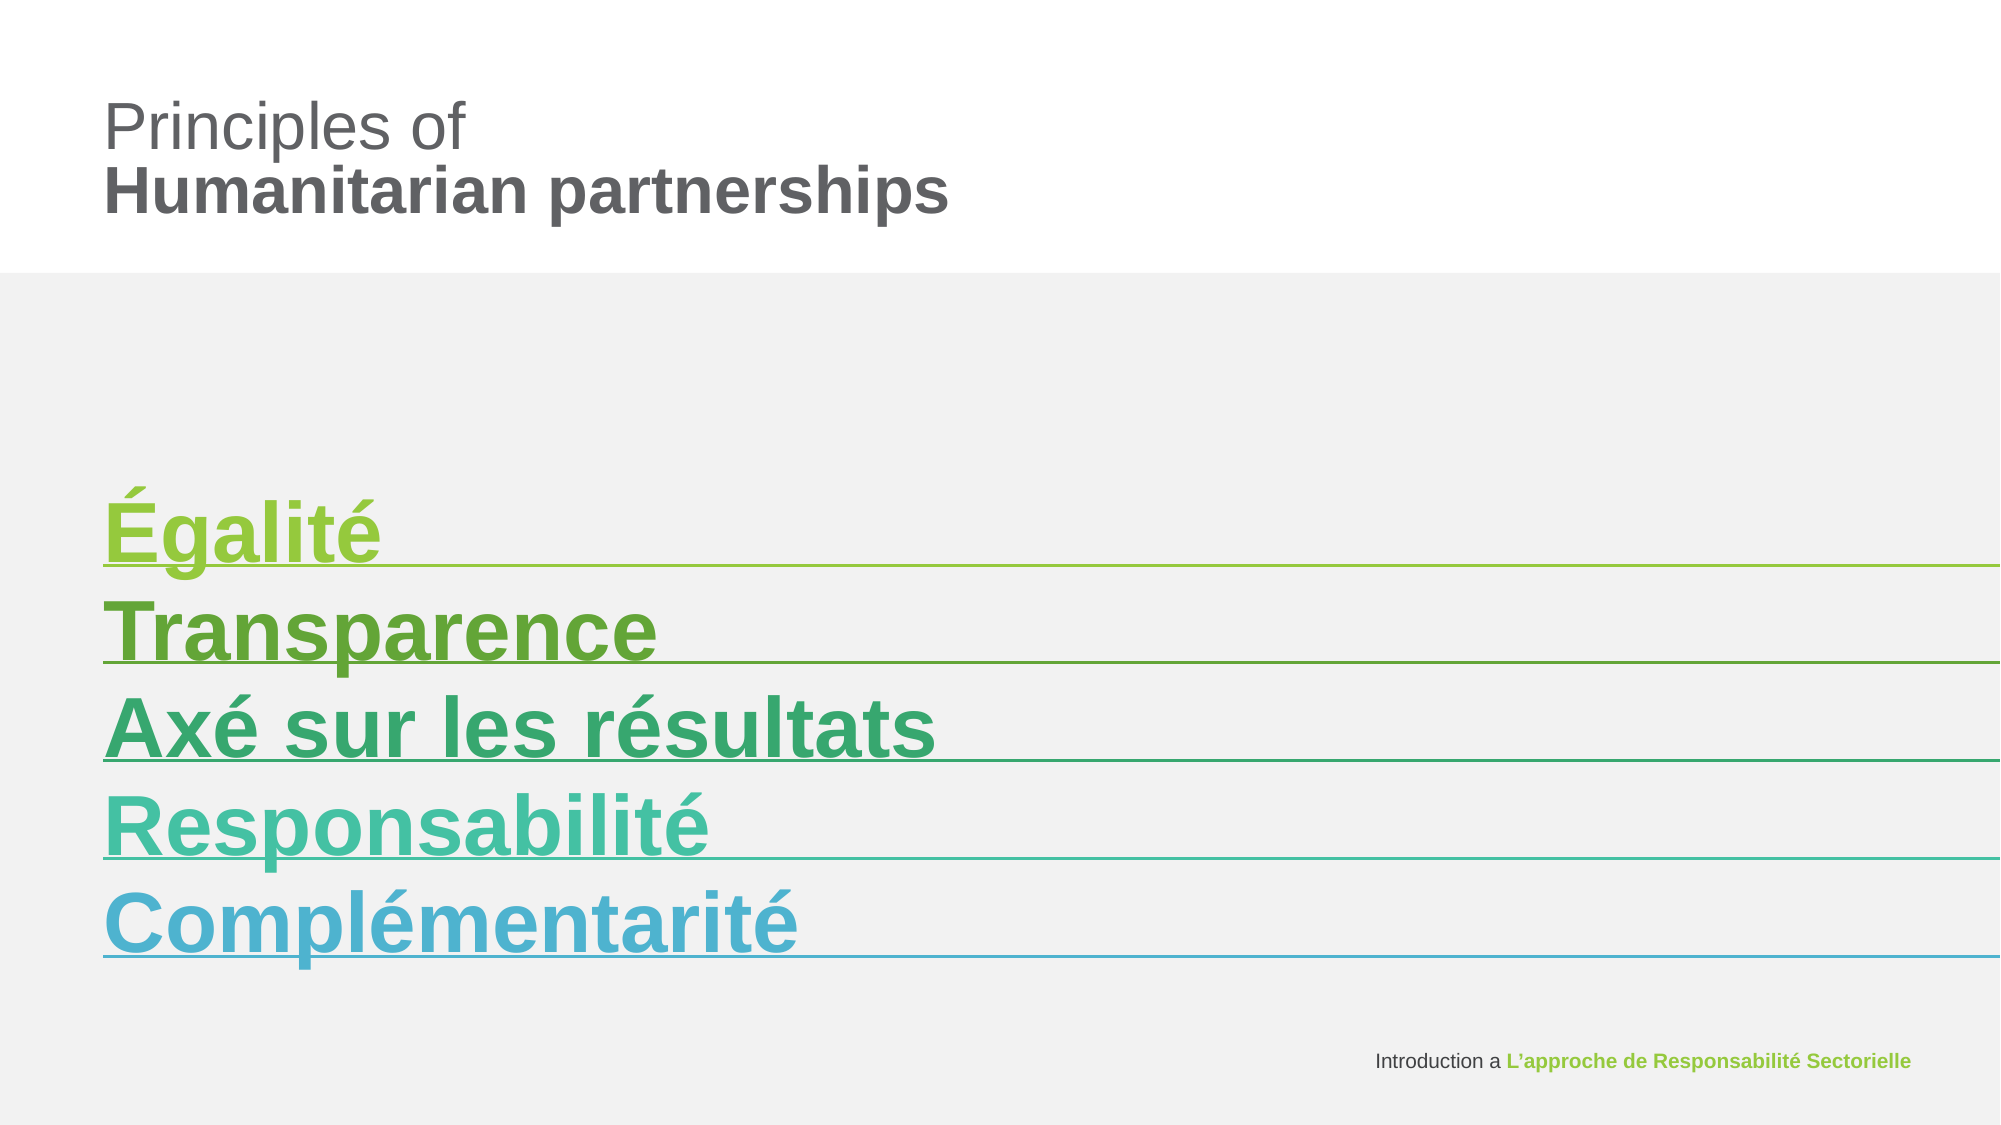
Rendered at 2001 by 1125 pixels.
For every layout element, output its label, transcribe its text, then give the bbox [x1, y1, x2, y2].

text_box [0, 272, 2000, 1125]
text_box Introduction a L’approche de Responsabilité Sectorielle [1277, 1037, 1918, 1078]
text_box Égalité Transparence Axé sur les résultats Responsabilité Complémentarité [103, 767, 1238, 858]
text_box Égalité Transparence Axé sur les résultats Responsabilité Complémentarité [103, 572, 1238, 662]
text_box Égalité Transparence Axé sur les résultats Responsabilité Complémentarité [103, 867, 1238, 949]
title Principles of Humanitarian partnerships [103, 109, 975, 216]
text_box Égalité Transparence Axé sur les résultats Responsabilité Complémentarité [103, 470, 1238, 564]
text_box Égalité Transparence Axé sur les résultats Responsabilité Complémentarité [103, 671, 1238, 760]
